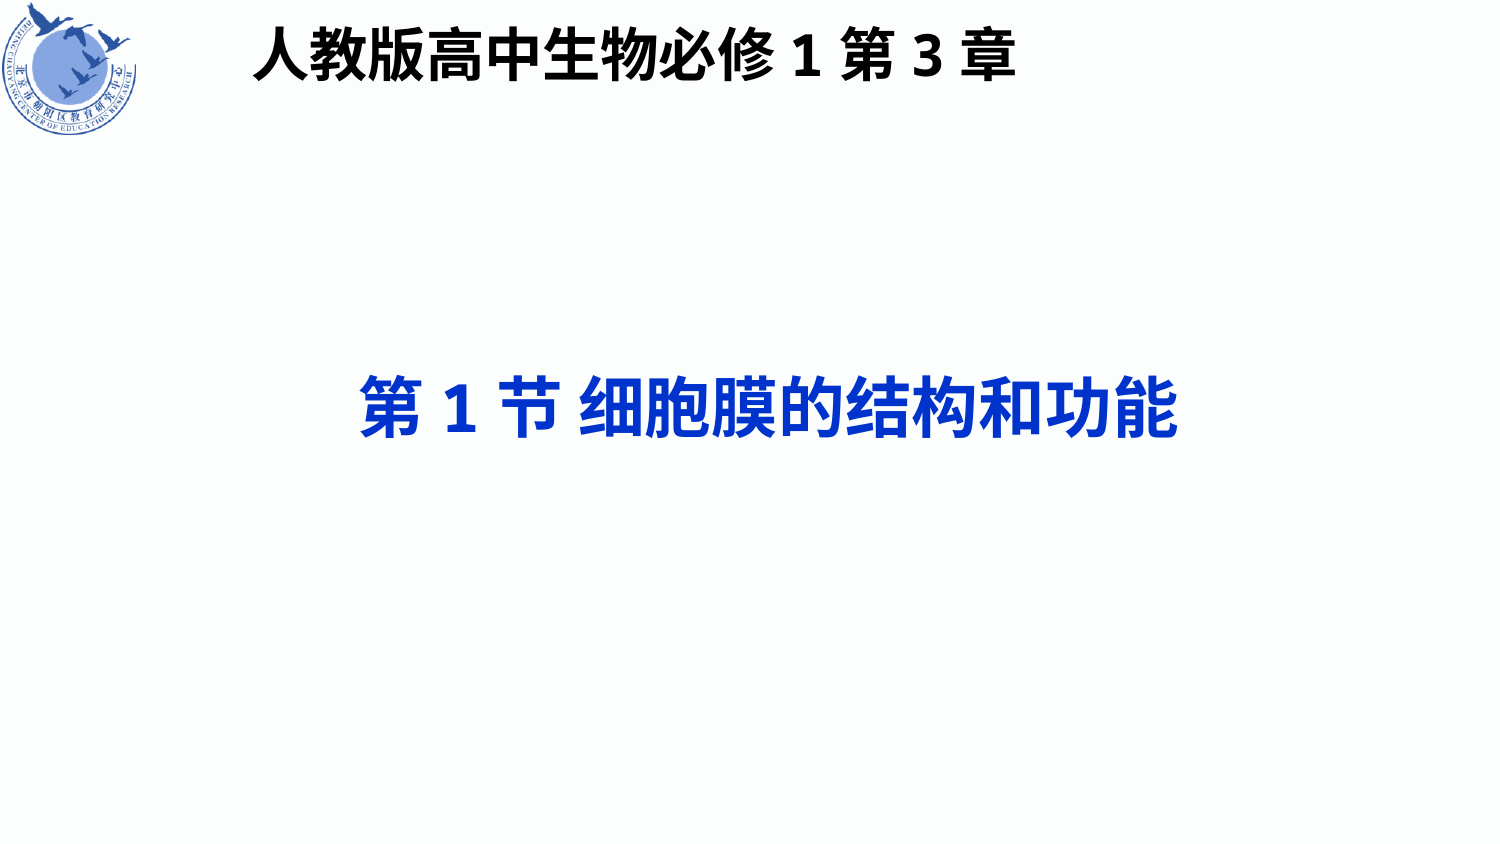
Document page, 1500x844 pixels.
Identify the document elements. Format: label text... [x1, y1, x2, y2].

text_box 第1节 细胞膜的结构和功能 [22, 317, 1484, 453]
picture [2, 2, 136, 135]
text_box 人教版高中生物必修1第3章 [236, 11, 1353, 96]
